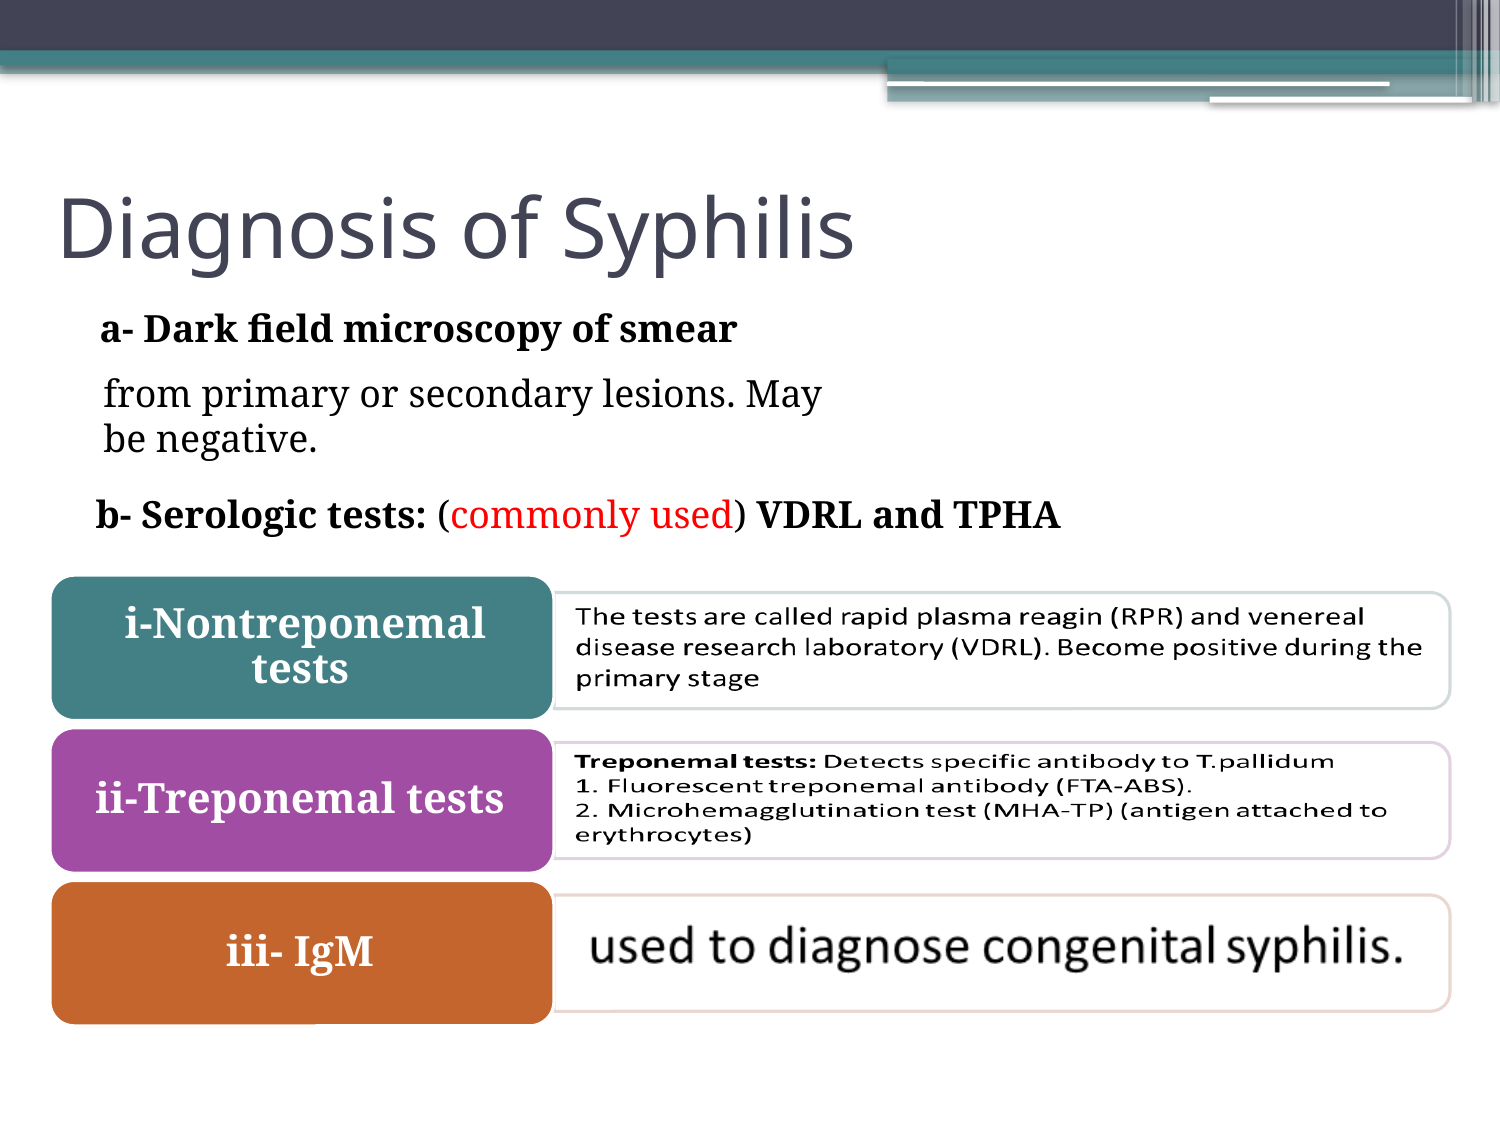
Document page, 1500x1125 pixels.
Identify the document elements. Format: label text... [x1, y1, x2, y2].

text_box from primary or secondary lesions. May be negative. [88, 362, 839, 467]
text_box a- Dark field microscopy of smear [84, 297, 764, 358]
text_box b- Serologic tests: (commonly used) VDRL and TPHA [80, 483, 1175, 544]
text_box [49, 574, 1451, 1027]
title Diagnosis of Syphilis [41, 137, 1392, 313]
